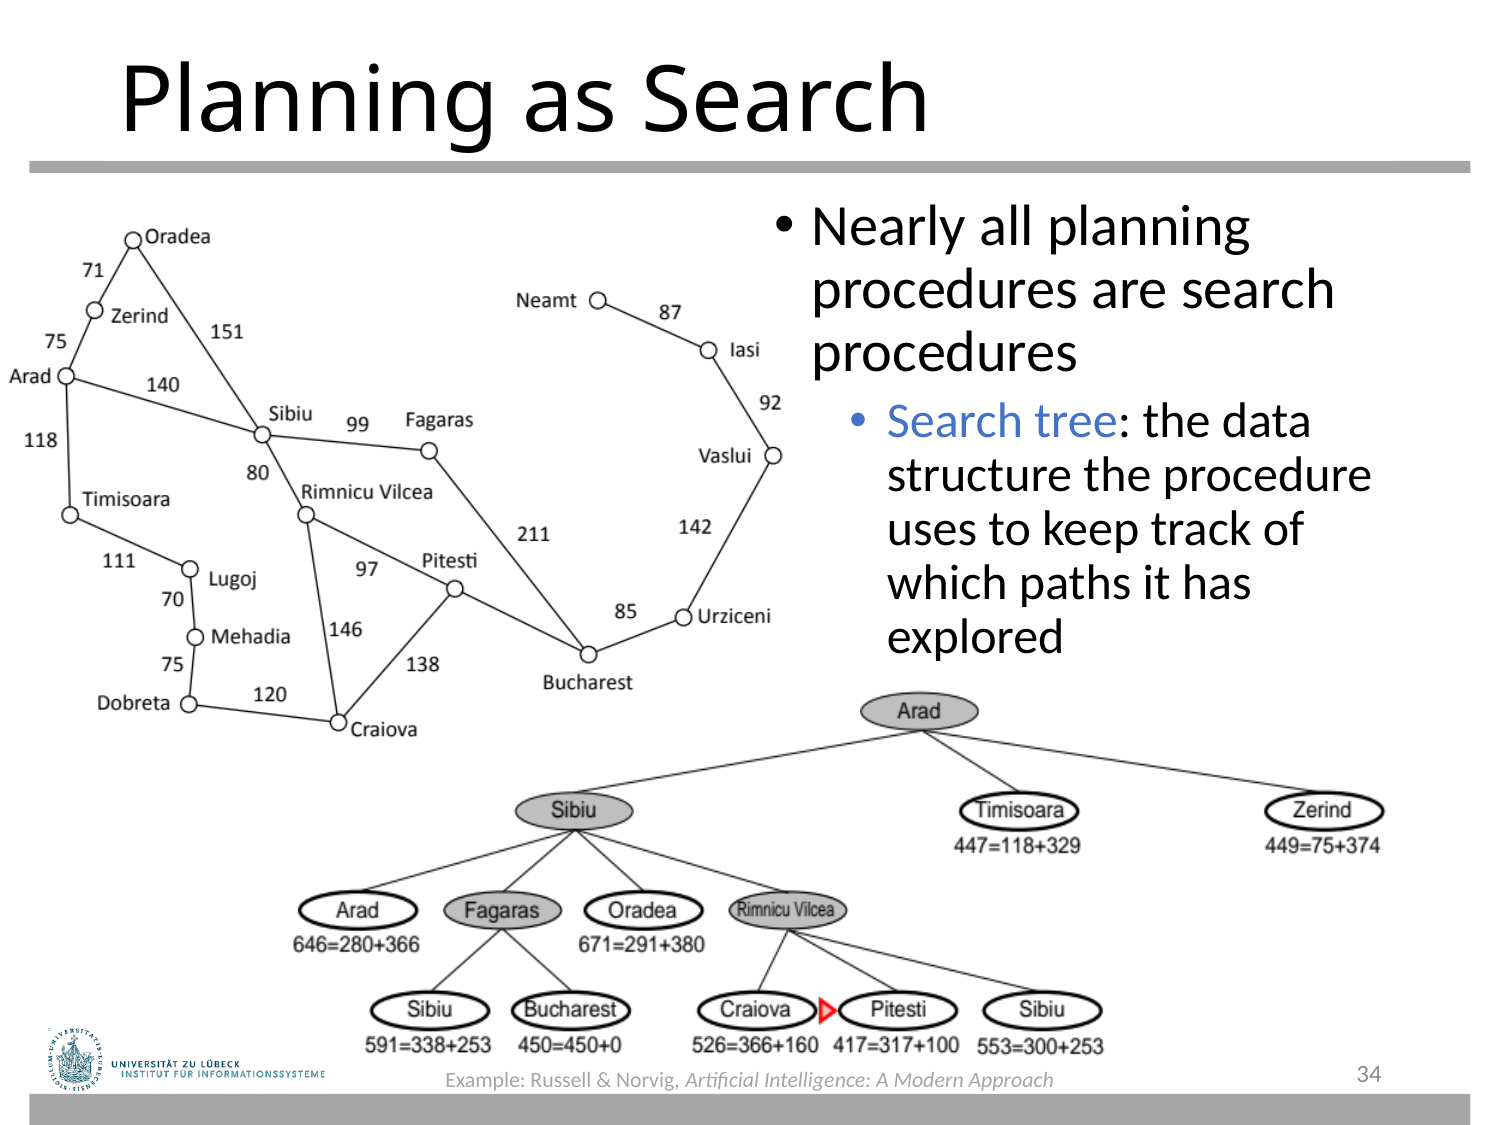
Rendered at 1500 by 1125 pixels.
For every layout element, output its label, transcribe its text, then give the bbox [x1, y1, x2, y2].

picture [0, 212, 1397, 1064]
slide_number 34 [1059, 1064, 1397, 1103]
list Nearly all planning procedures are search procedures Search tree: the data structure the procedure uses to keep track of which paths it has explored [759, 187, 1397, 689]
title Planning as Search [103, 42, 1397, 161]
text_box Example: Russell & Norvig, Artificial Intelligence: A Modern Approach [374, 1064, 1125, 1099]
